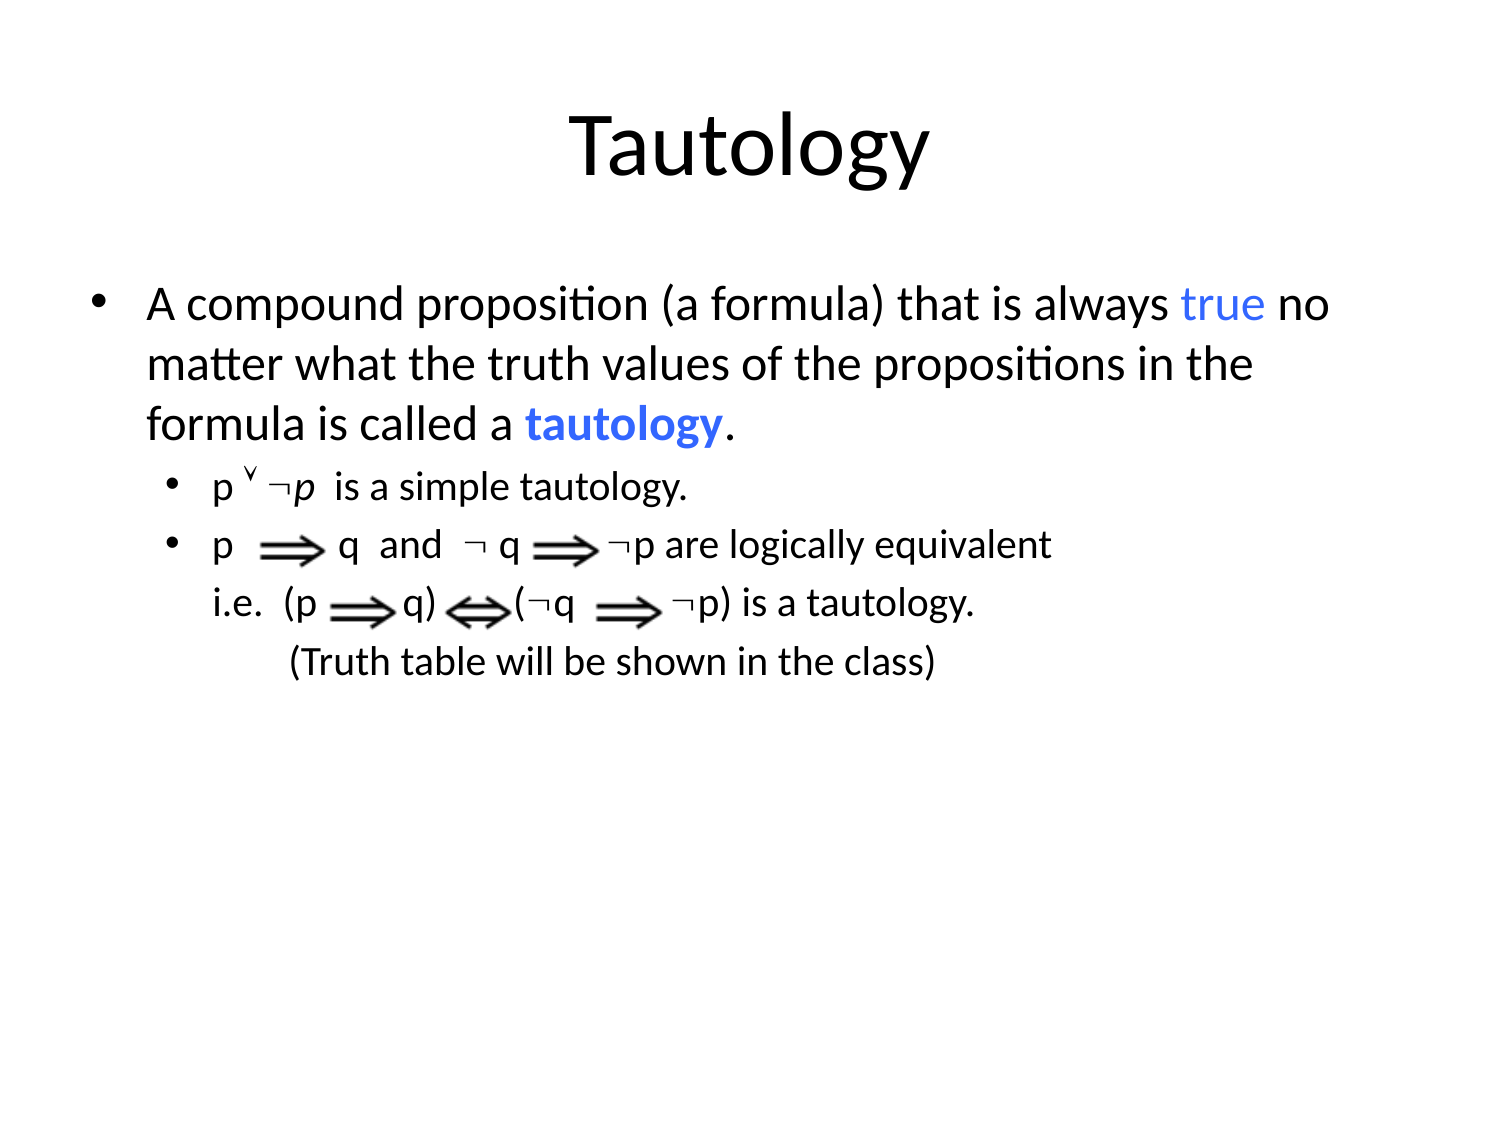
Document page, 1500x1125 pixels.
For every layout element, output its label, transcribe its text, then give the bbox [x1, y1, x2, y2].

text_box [593, 591, 665, 634]
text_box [733, 533, 767, 592]
list A compound proposition (a formula) that is always true no matter what the truth values of the propositions in the formula is called a tautology. p  p is a simple tautology. p q and  q p are logically equivalent i.e. (p q) (q p) is a tautology. (Truth table will be shown in the class) [75, 262, 1425, 1058]
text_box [442, 591, 514, 634]
title Tautology [75, 45, 1425, 233]
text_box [256, 529, 329, 572]
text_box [529, 529, 602, 572]
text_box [327, 591, 399, 634]
